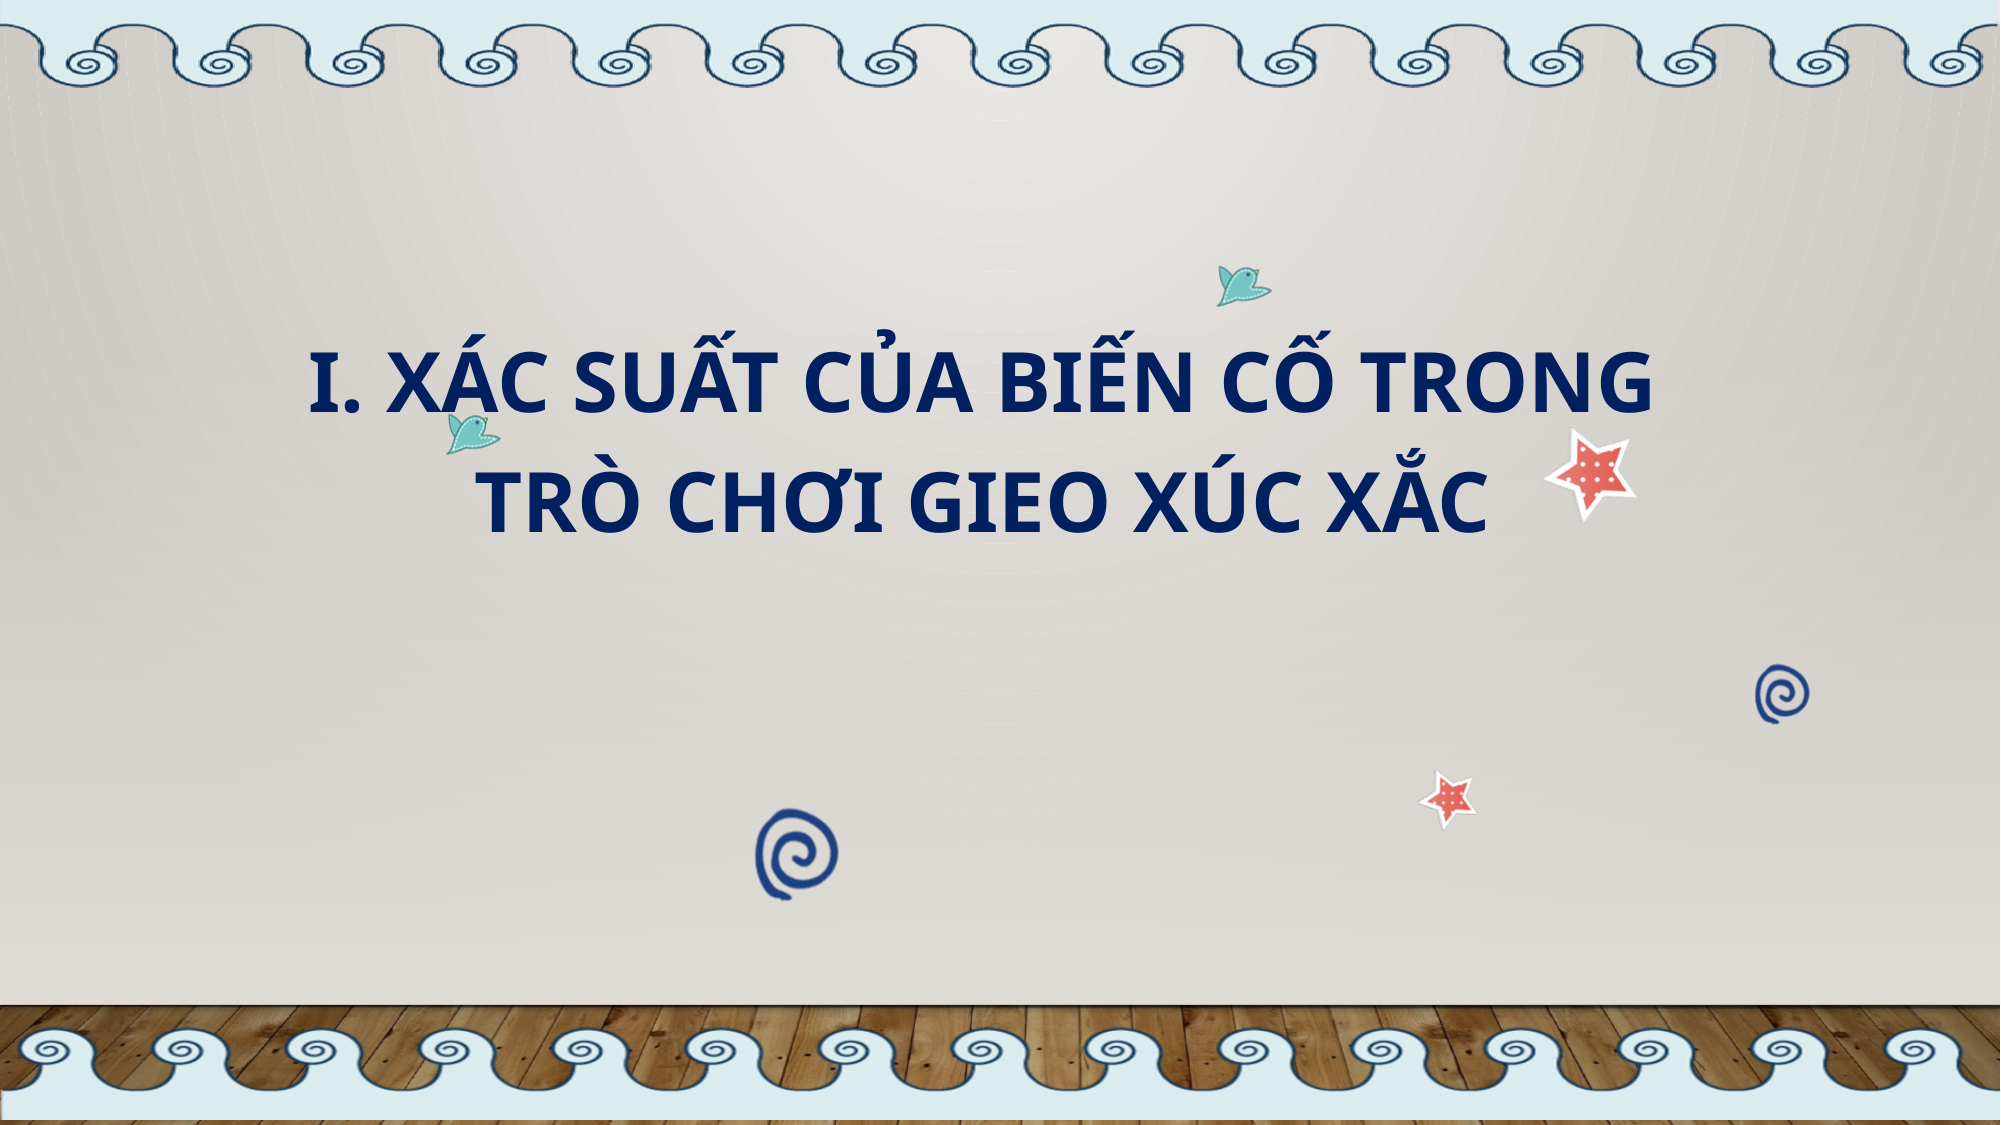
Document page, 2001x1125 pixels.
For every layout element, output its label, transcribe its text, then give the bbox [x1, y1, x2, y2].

picture [0, 1005, 2001, 1125]
picture [0, 0, 2000, 108]
picture [1166, 212, 1353, 356]
picture [1530, 402, 1716, 554]
picture [1690, 592, 1859, 750]
picture [655, 697, 913, 940]
picture [395, 359, 581, 503]
picture [1412, 755, 1528, 850]
text_box I. XÁC SUẤT CỦA BIẾN CỐ TRONG TRÒ CHƠI GIEO XÚC XẮC [219, 301, 1746, 557]
